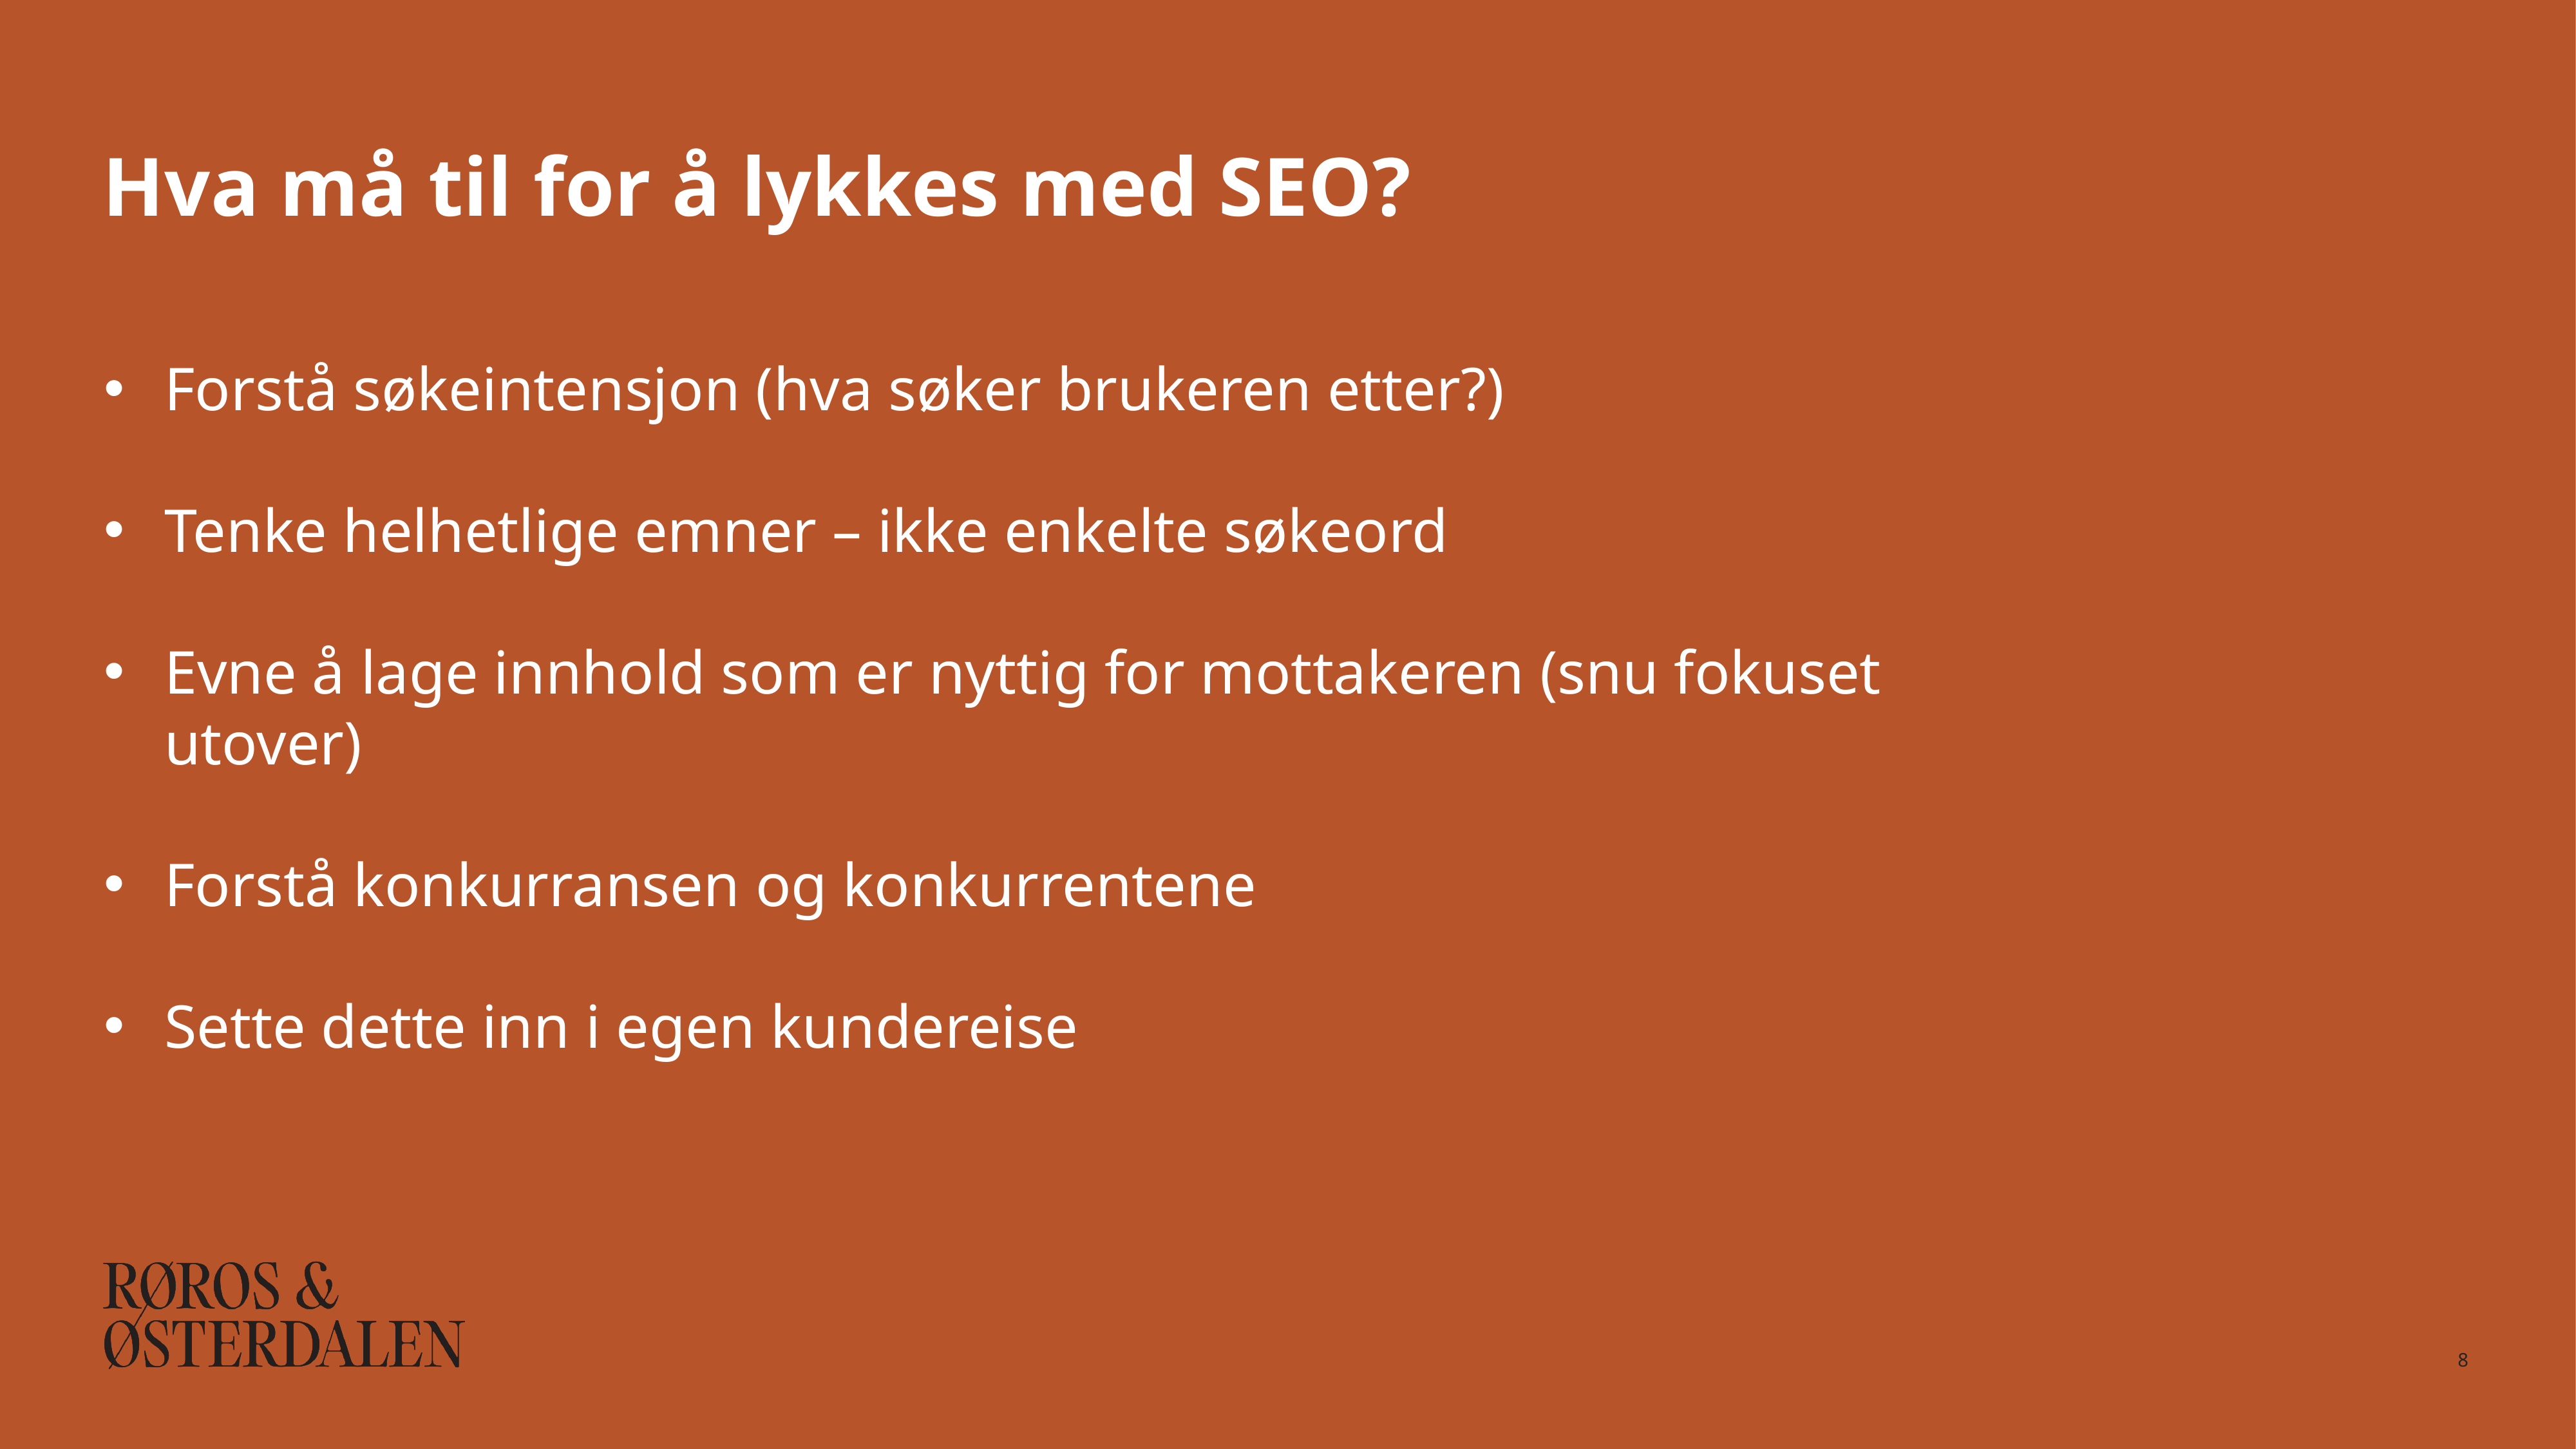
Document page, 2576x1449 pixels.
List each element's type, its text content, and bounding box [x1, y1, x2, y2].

title Hva må til for å lykkes med SEO? [103, 135, 2468, 233]
text_box Forstå søkeintensjon (hva søker brukeren etter?) Tenke helhetlige emner – ikke enkelte søkeord Evne å lage innhold som er nyttig for mottakeren (snu fokuset utover) Forstå konkurransen og konkurrentene Sette dette inn i egen kundereise [94, 346, 1958, 1065]
slide_number 8 [1889, 1349, 2469, 1373]
picture [103, 1261, 465, 1369]
